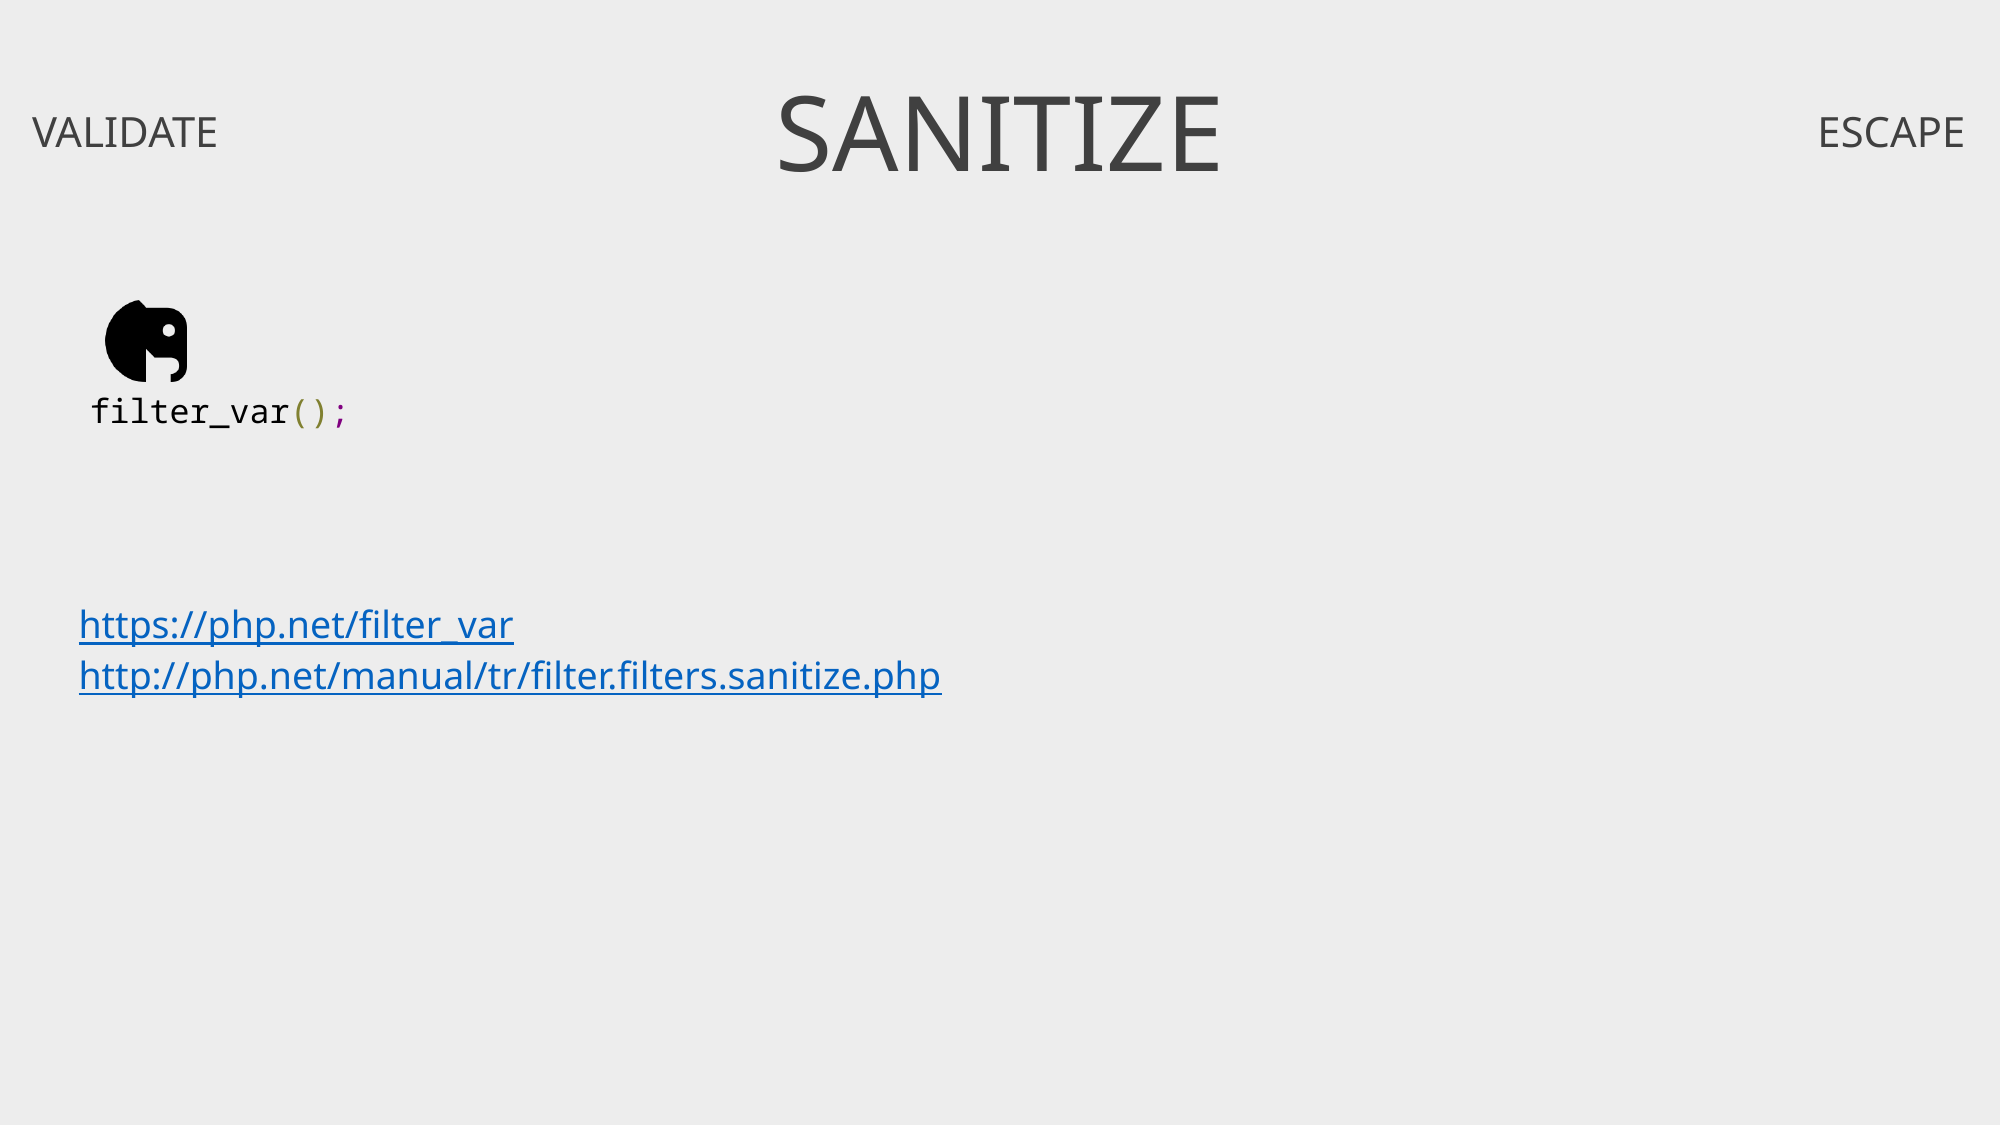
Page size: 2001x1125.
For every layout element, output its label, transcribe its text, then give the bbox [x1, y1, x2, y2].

text_box https://php.net/filter_var http://php.net/manual/tr/filter.filters.sanitize.php [63, 593, 957, 756]
text_box ESCAPE [1802, 97, 1981, 163]
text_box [84, 299, 355, 439]
text_box SANITIZE [760, 60, 1240, 200]
text_box VALIDATE [17, 97, 234, 163]
